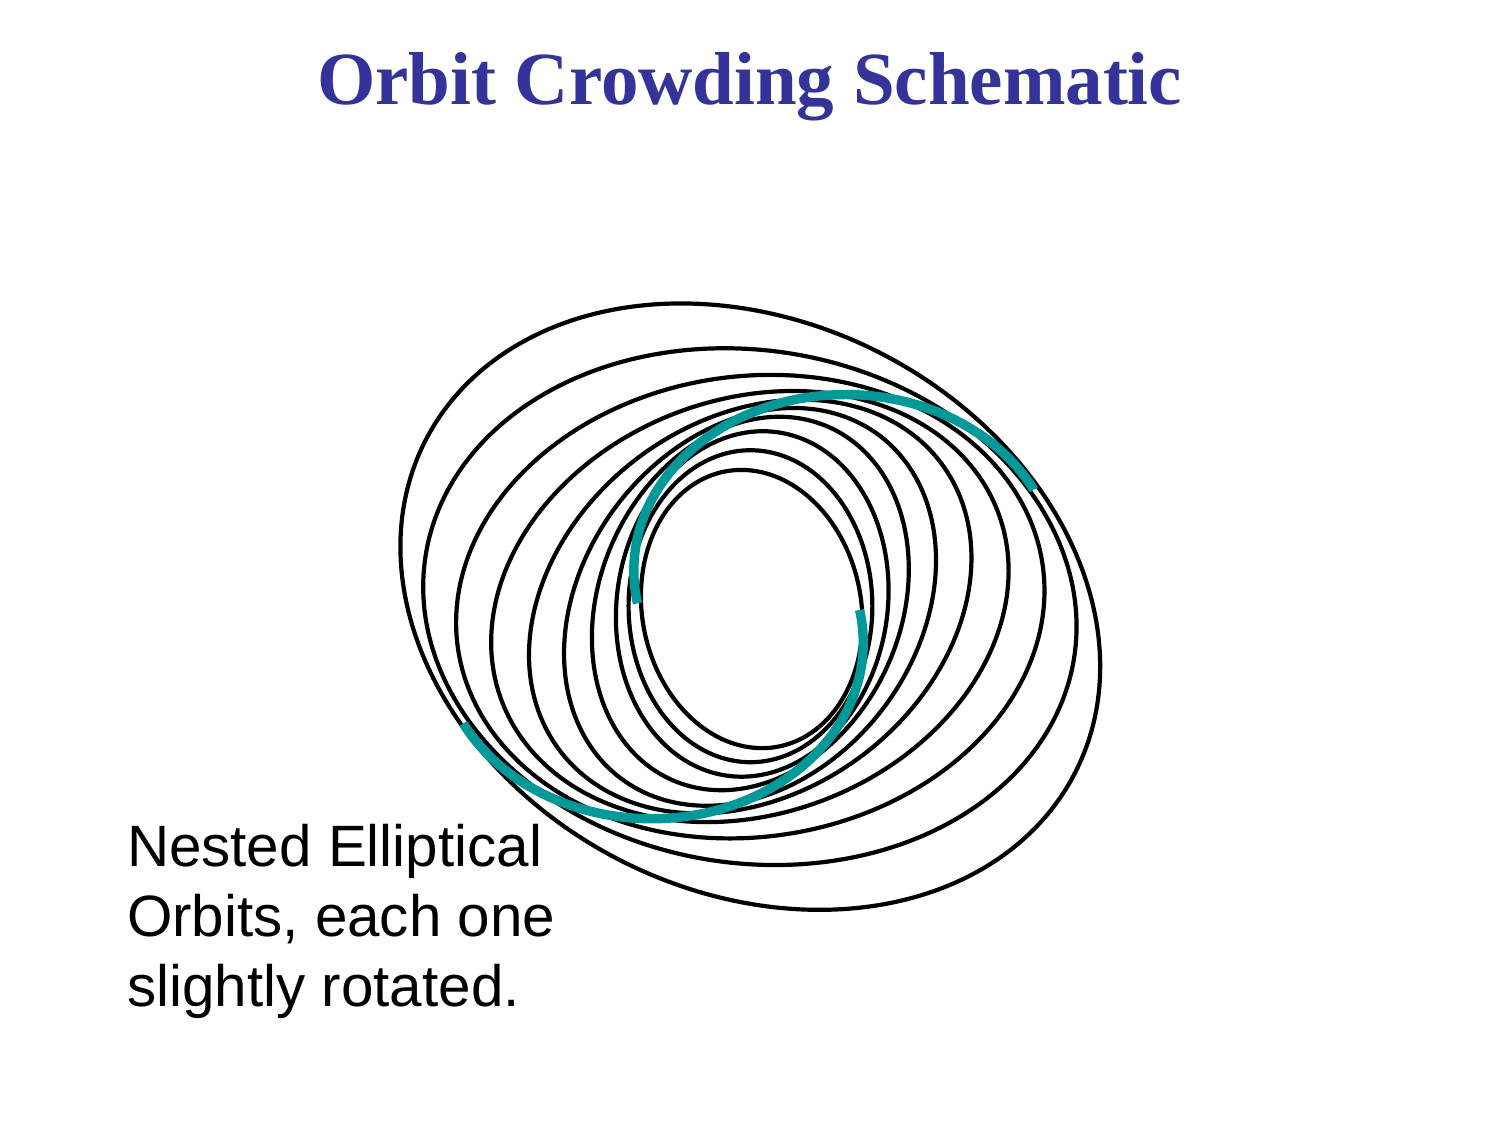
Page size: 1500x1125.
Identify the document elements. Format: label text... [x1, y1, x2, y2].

text_box Nested Elliptical Orbits, each one slightly rotated. [111, 801, 571, 1027]
text_box [658, 374, 877, 392]
title Orbit Crowding Schematic [24, 24, 1476, 126]
text_box [601, 827, 942, 866]
text_box [547, 348, 911, 392]
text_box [462, 394, 1035, 819]
text_box [1040, 550, 1045, 632]
text_box [1040, 505, 1077, 743]
text_box [571, 489, 1101, 910]
text_box [639, 827, 822, 839]
text_box [400, 303, 944, 719]
text_box [423, 474, 457, 703]
